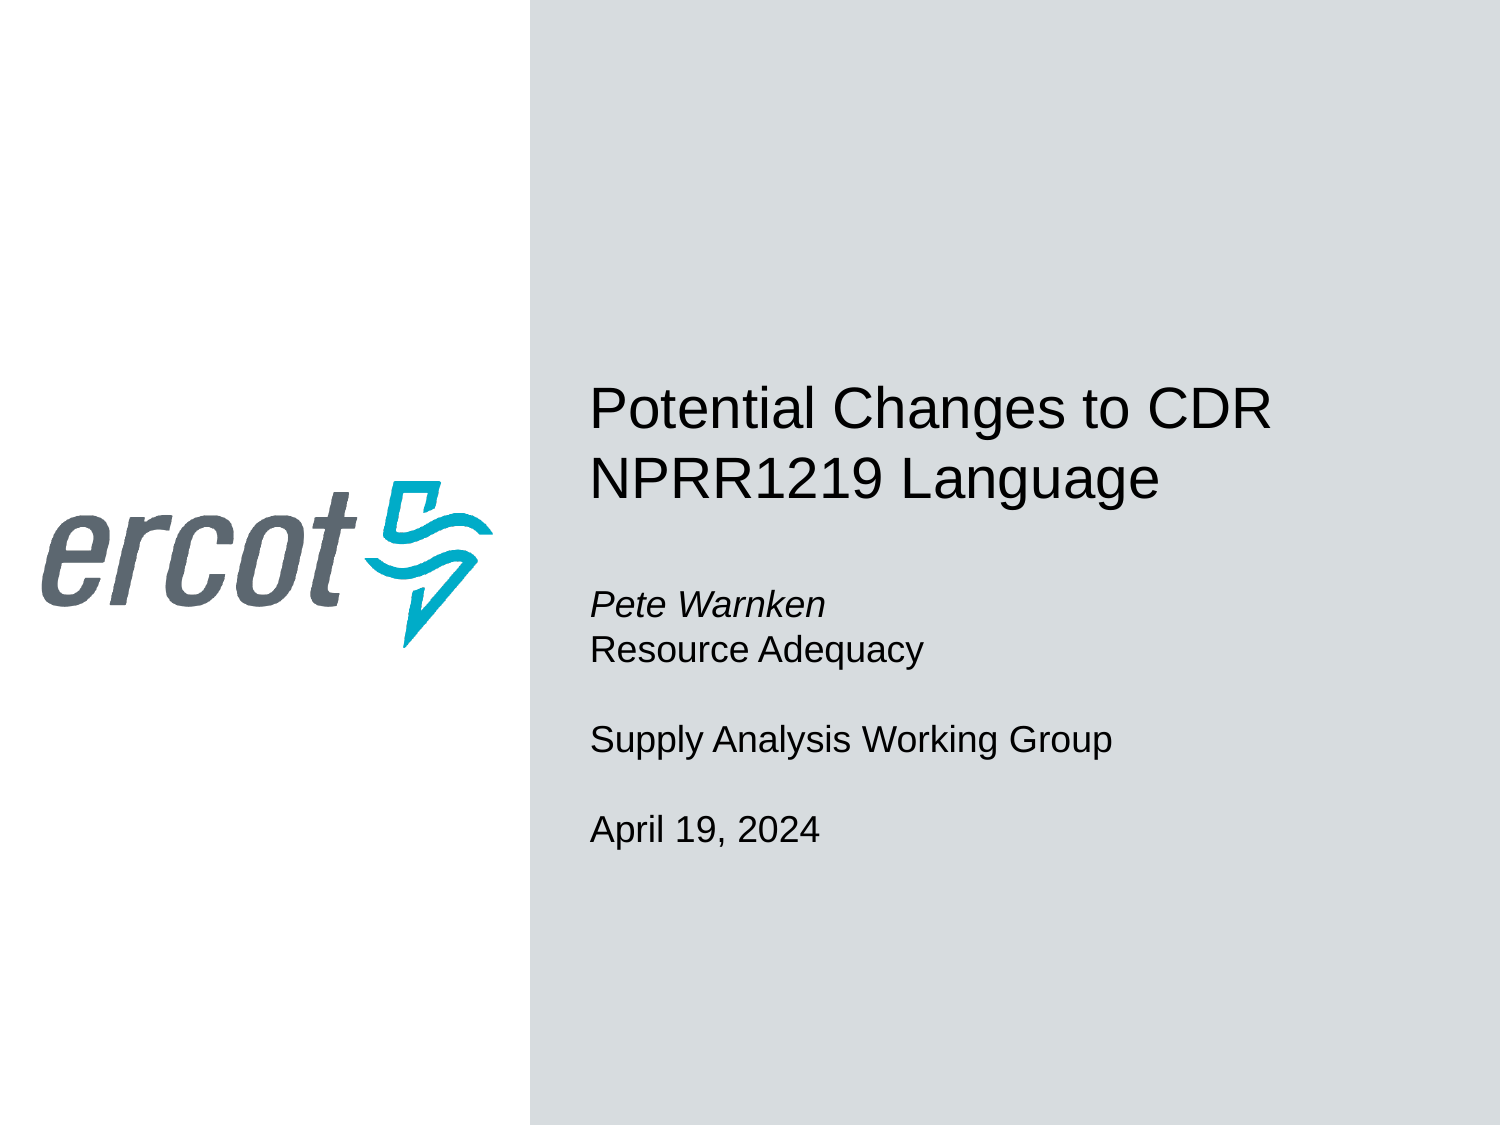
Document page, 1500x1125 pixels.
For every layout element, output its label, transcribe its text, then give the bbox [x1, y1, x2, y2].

text_box Potential Changes to CDR NPRR1219 Language Pete Warnken Resource Adequacy Supply Analysis Working Group April 19, 2024 [575, 362, 1487, 858]
picture [32, 471, 501, 654]
